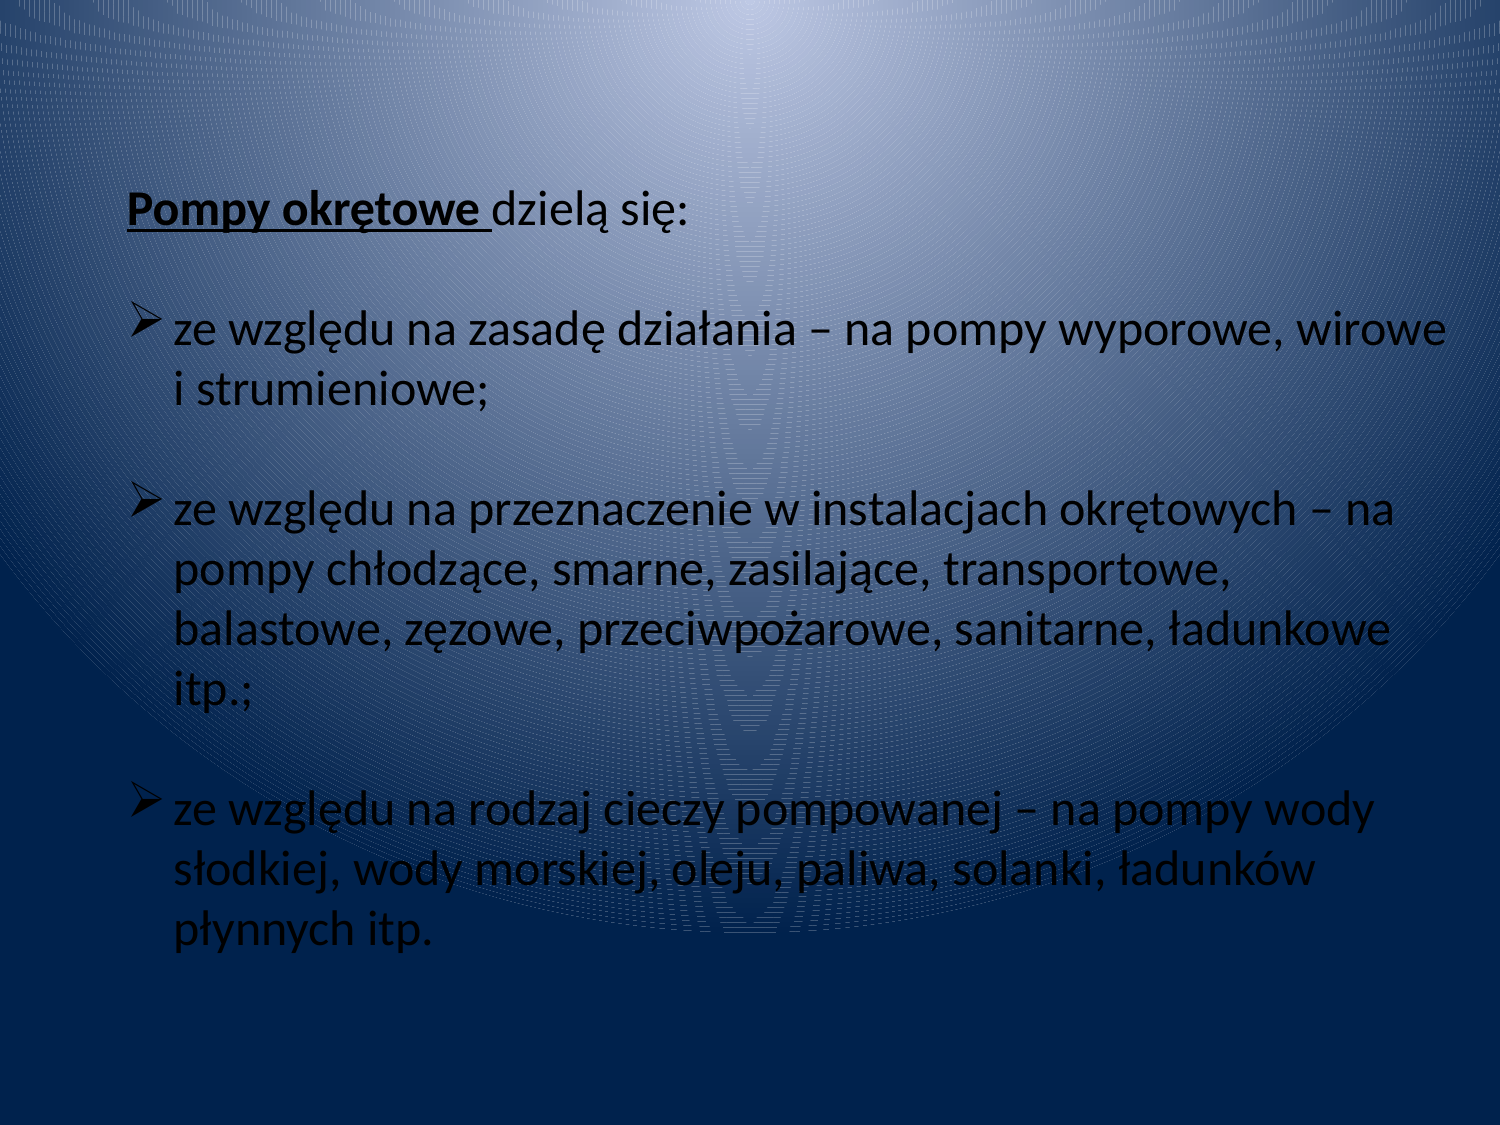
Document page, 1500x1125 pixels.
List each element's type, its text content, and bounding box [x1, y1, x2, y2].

text_box Pompy okrętowe dzielą się: ze względu na zasadę działania – na pompy wyporowe, wirowe i strumieniowe; ze względu na przeznaczenie w instalacjach okrętowych – na pompy chłodzące, smarne, zasilające, transportowe, balastowe, zęzowe, przeciwpożarowe, sanitarne, ładunkowe itp.; ze względu na rodzaj cieczy pompowanej – na pompy wody słodkiej, wody morskiej, oleju, paliwa, solanki, ładunków płynnych itp. [112, 168, 1471, 963]
